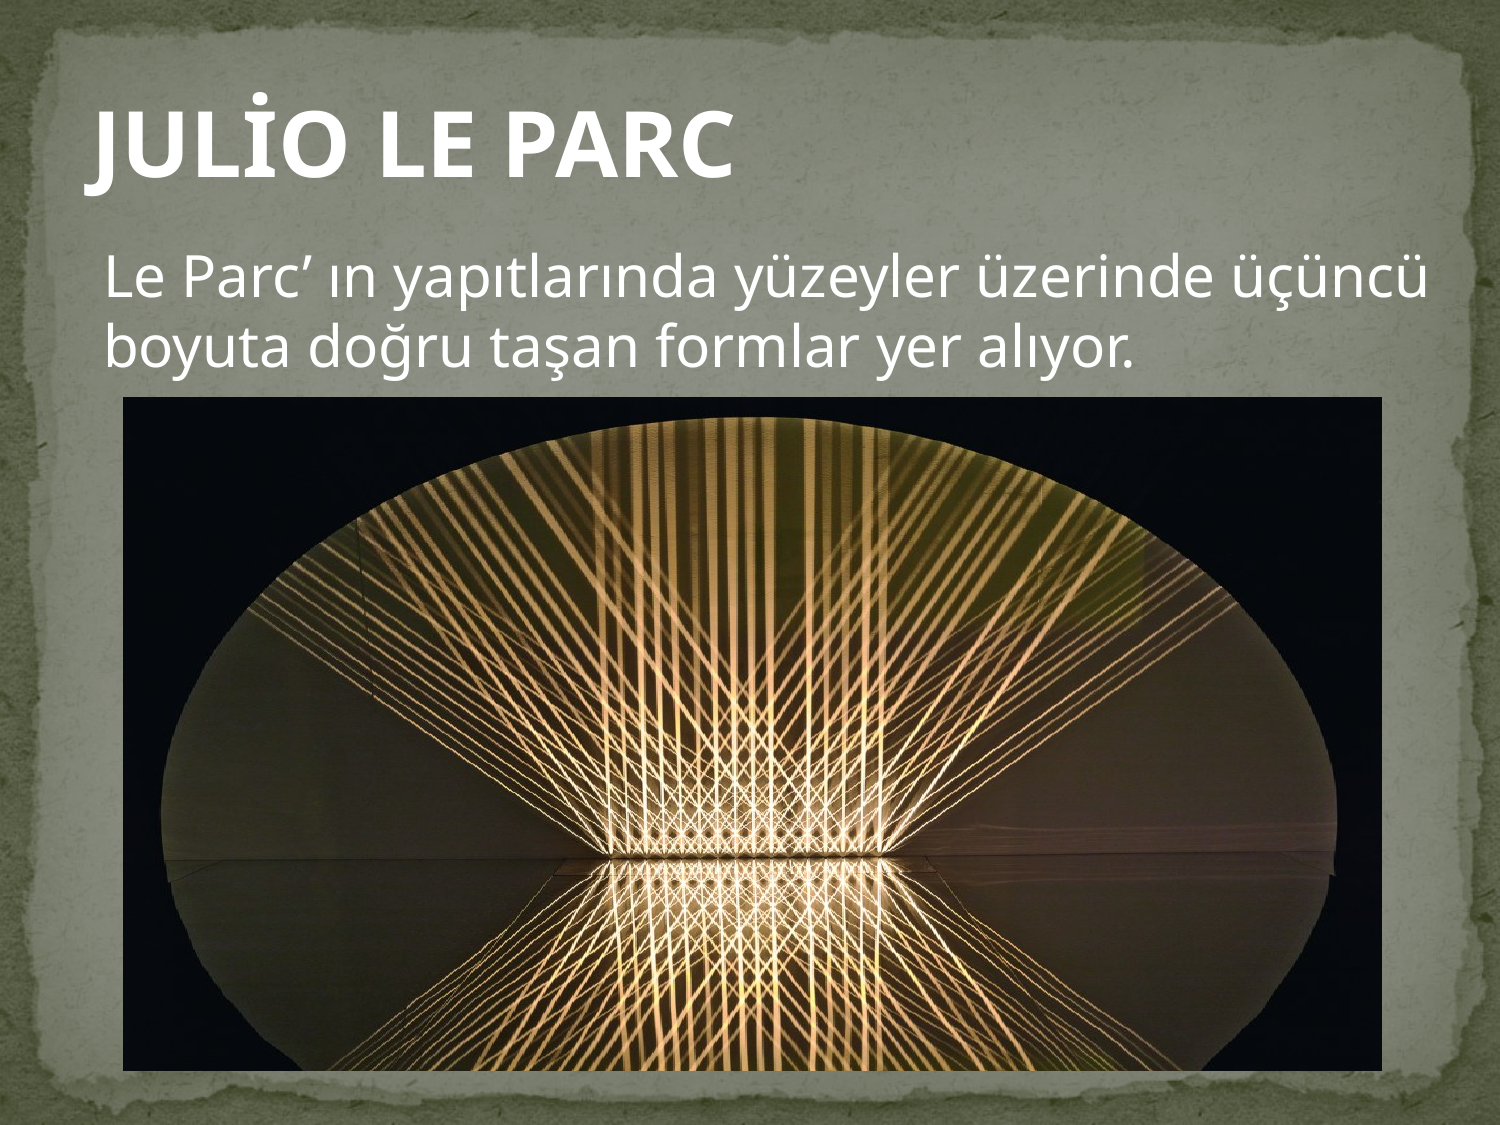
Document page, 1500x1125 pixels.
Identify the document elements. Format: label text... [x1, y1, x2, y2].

text_box JULİO LE PARC [76, 78, 1400, 203]
text_box Le Parc’ ın yapıtlarında yüzeyler üzerinde üçüncü boyuta doğru taşan formlar yer alıyor. [88, 231, 1471, 387]
picture [123, 397, 1382, 1071]
